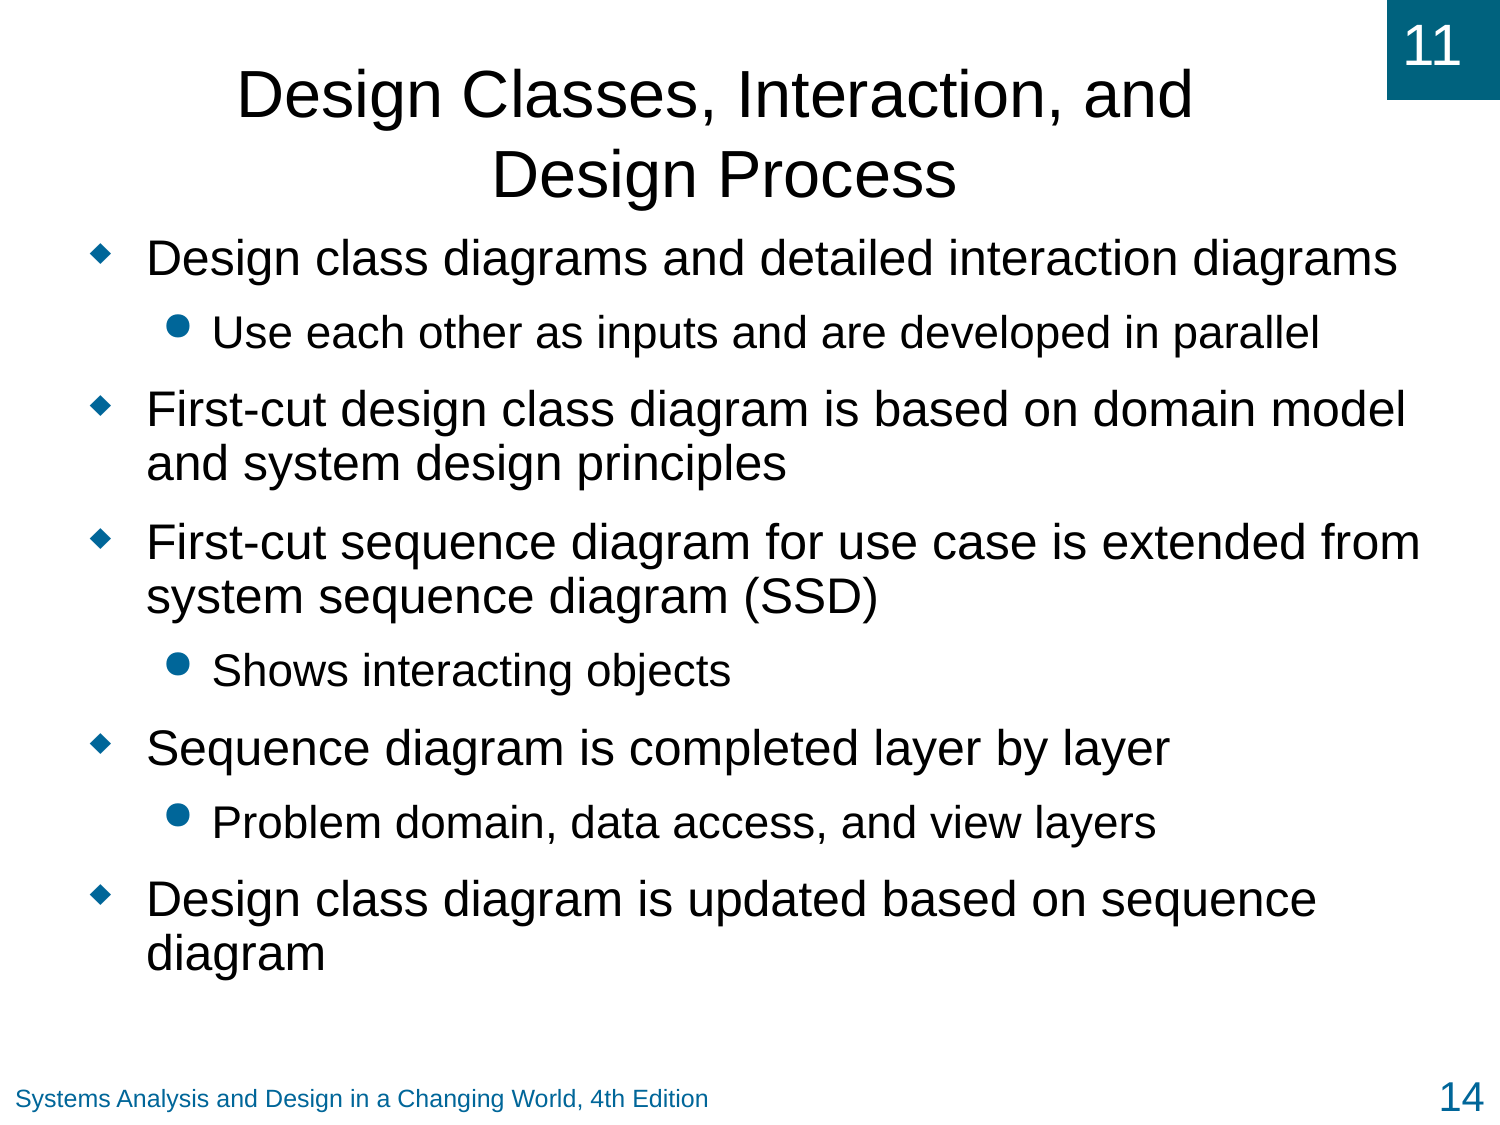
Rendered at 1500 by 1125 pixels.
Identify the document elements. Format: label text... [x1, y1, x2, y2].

footer Systems Analysis and Design in a Changing World, 4th Edition [0, 1074, 1138, 1125]
slide_number 14 [1149, 1062, 1500, 1125]
list Design class diagrams and detailed interaction diagrams Use each other as inputs and are developed in parallel First-cut design class diagram is based on domain model and system design principles First-cut sequence diagram for use case is extended from system sequence diagram (SSD) Shows interacting objects Sequence diagram is completed layer by layer Problem domain, data access, and view layers Design class diagram is updated based on sequence diagram [74, 224, 1451, 1038]
title Design Classes, Interaction, and Design Process [74, 36, 1376, 224]
